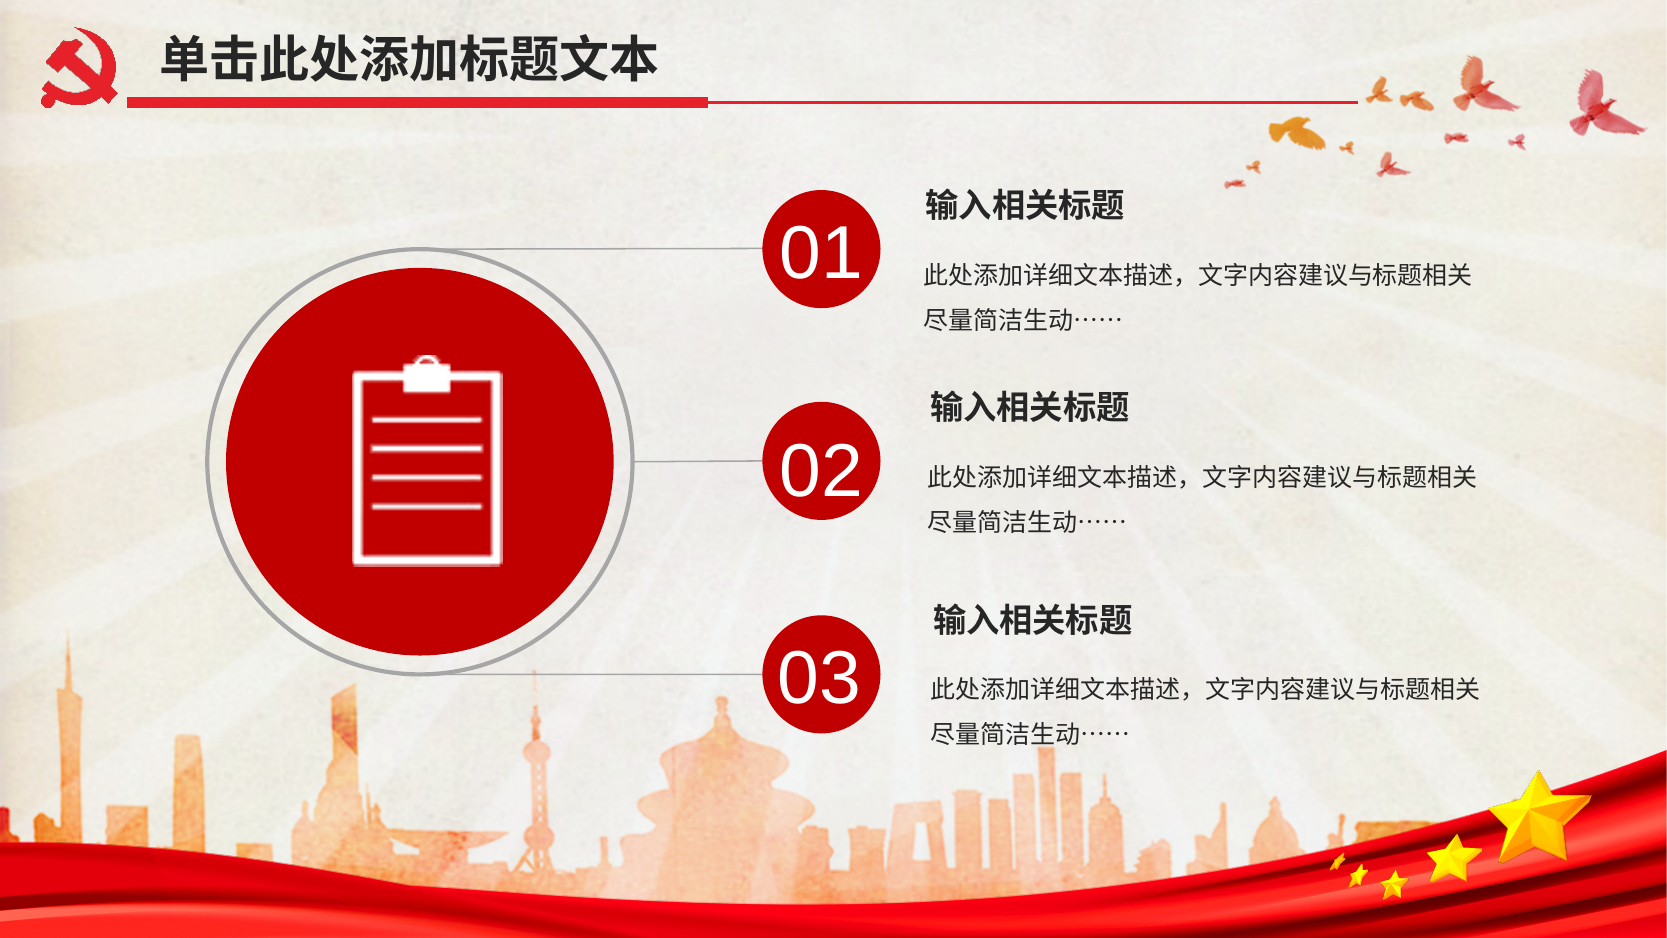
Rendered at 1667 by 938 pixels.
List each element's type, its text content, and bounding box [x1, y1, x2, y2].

text_box 单击此处添加标题文本 [144, 20, 675, 96]
text_box 输入相关标题 [915, 379, 1247, 434]
text_box 此处添加详细文本描述，文字内容建议与标题相关尽量简洁生动…… [908, 237, 1491, 342]
picture [0, 0, 1667, 938]
text_box 此处添加详细文本描述，文字内容建议与标题相关尽量简洁生动…… [912, 439, 1495, 544]
text_box 输入相关标题 [910, 177, 1243, 232]
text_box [762, 401, 881, 521]
text_box 此处添加详细文本描述，文字内容建议与标题相关尽量简洁生动…… [915, 651, 1498, 757]
text_box [205, 247, 635, 677]
text_box 输入相关标题 [918, 591, 1250, 647]
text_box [762, 615, 881, 734]
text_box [762, 189, 881, 309]
